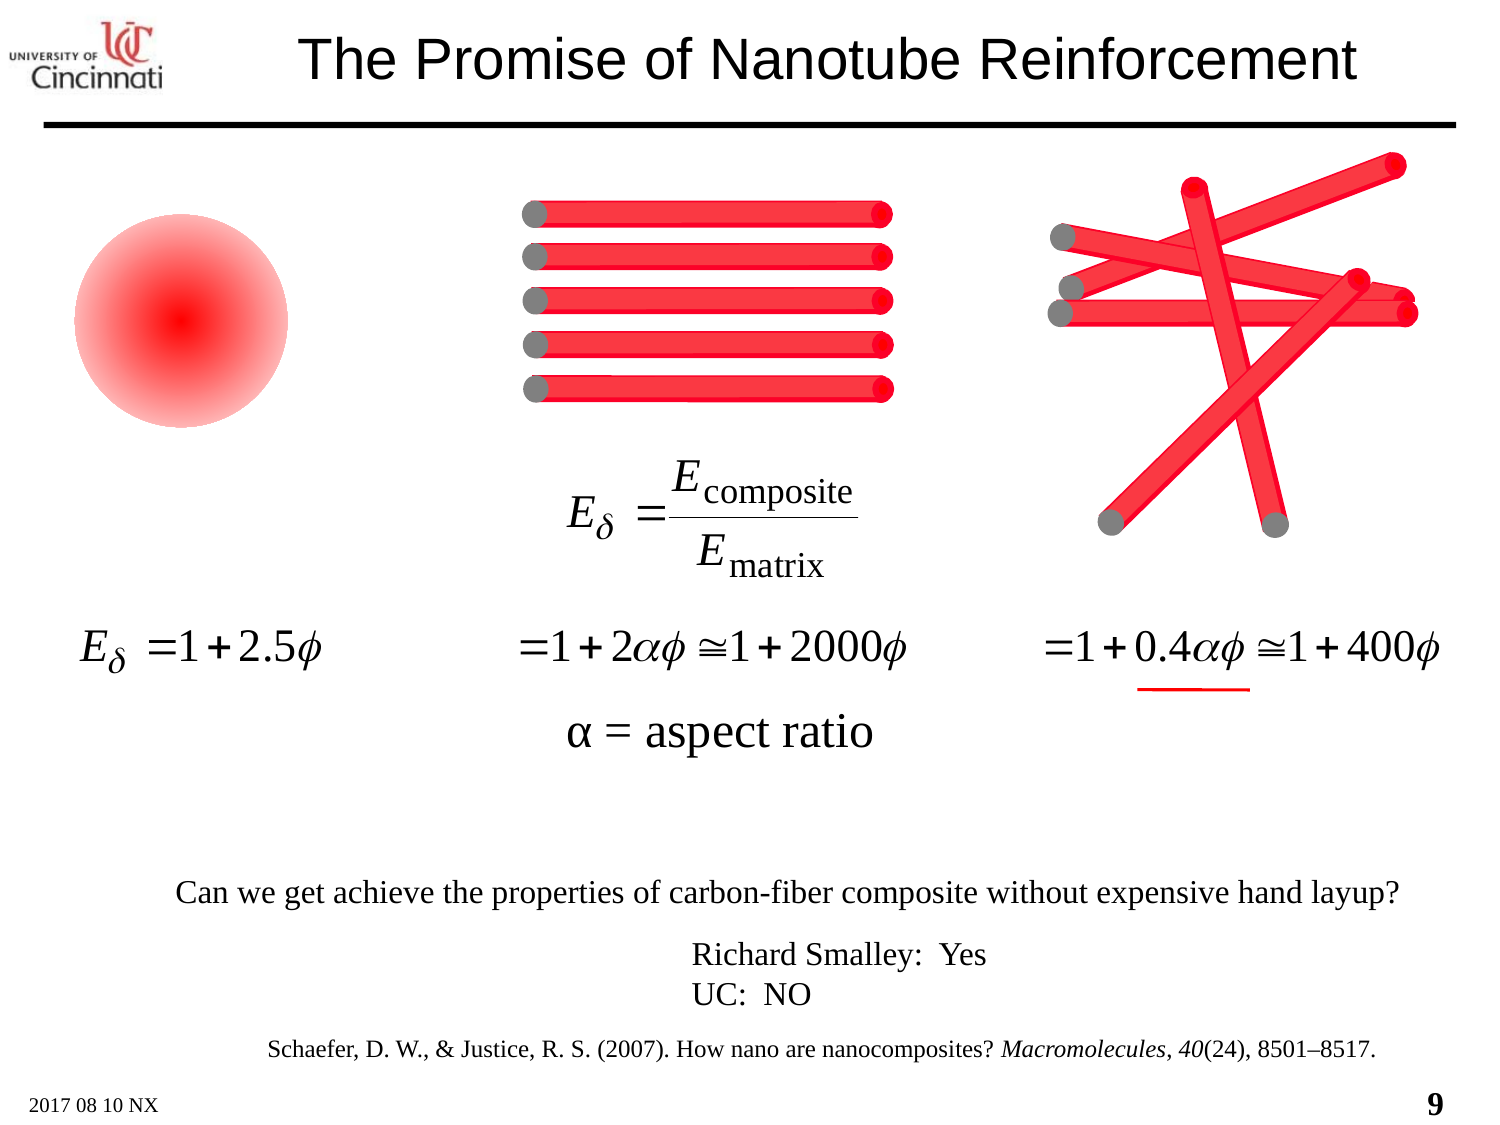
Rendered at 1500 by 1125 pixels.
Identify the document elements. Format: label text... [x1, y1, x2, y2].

text_box α = aspect ratio [551, 689, 891, 765]
text_box Richard Smalley: Yes UC: NO [676, 924, 1003, 1020]
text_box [1050, 344, 1418, 369]
picture [0, 0, 163, 117]
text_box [1050, 389, 1418, 413]
text_box [74, 214, 288, 428]
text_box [1038, 625, 1443, 675]
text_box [562, 451, 863, 581]
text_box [1049, 256, 1417, 281]
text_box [74, 622, 324, 678]
slide_number 9 [1412, 1074, 1500, 1125]
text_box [1049, 214, 1417, 238]
text_box Can we get achieve the properties of carbon-fiber composite without expensive hand layup? [160, 862, 1418, 918]
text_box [524, 201, 893, 400]
title The Promise of Nanotube Reinforcement [146, 0, 1500, 113]
text_box Schaefer, D. W., & Justice, R. S. (2007). How nano are nanocomposites? Macromolecules, 40(24), 8501–8517. [237, 1025, 1413, 1070]
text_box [513, 625, 911, 675]
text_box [1050, 300, 1417, 325]
